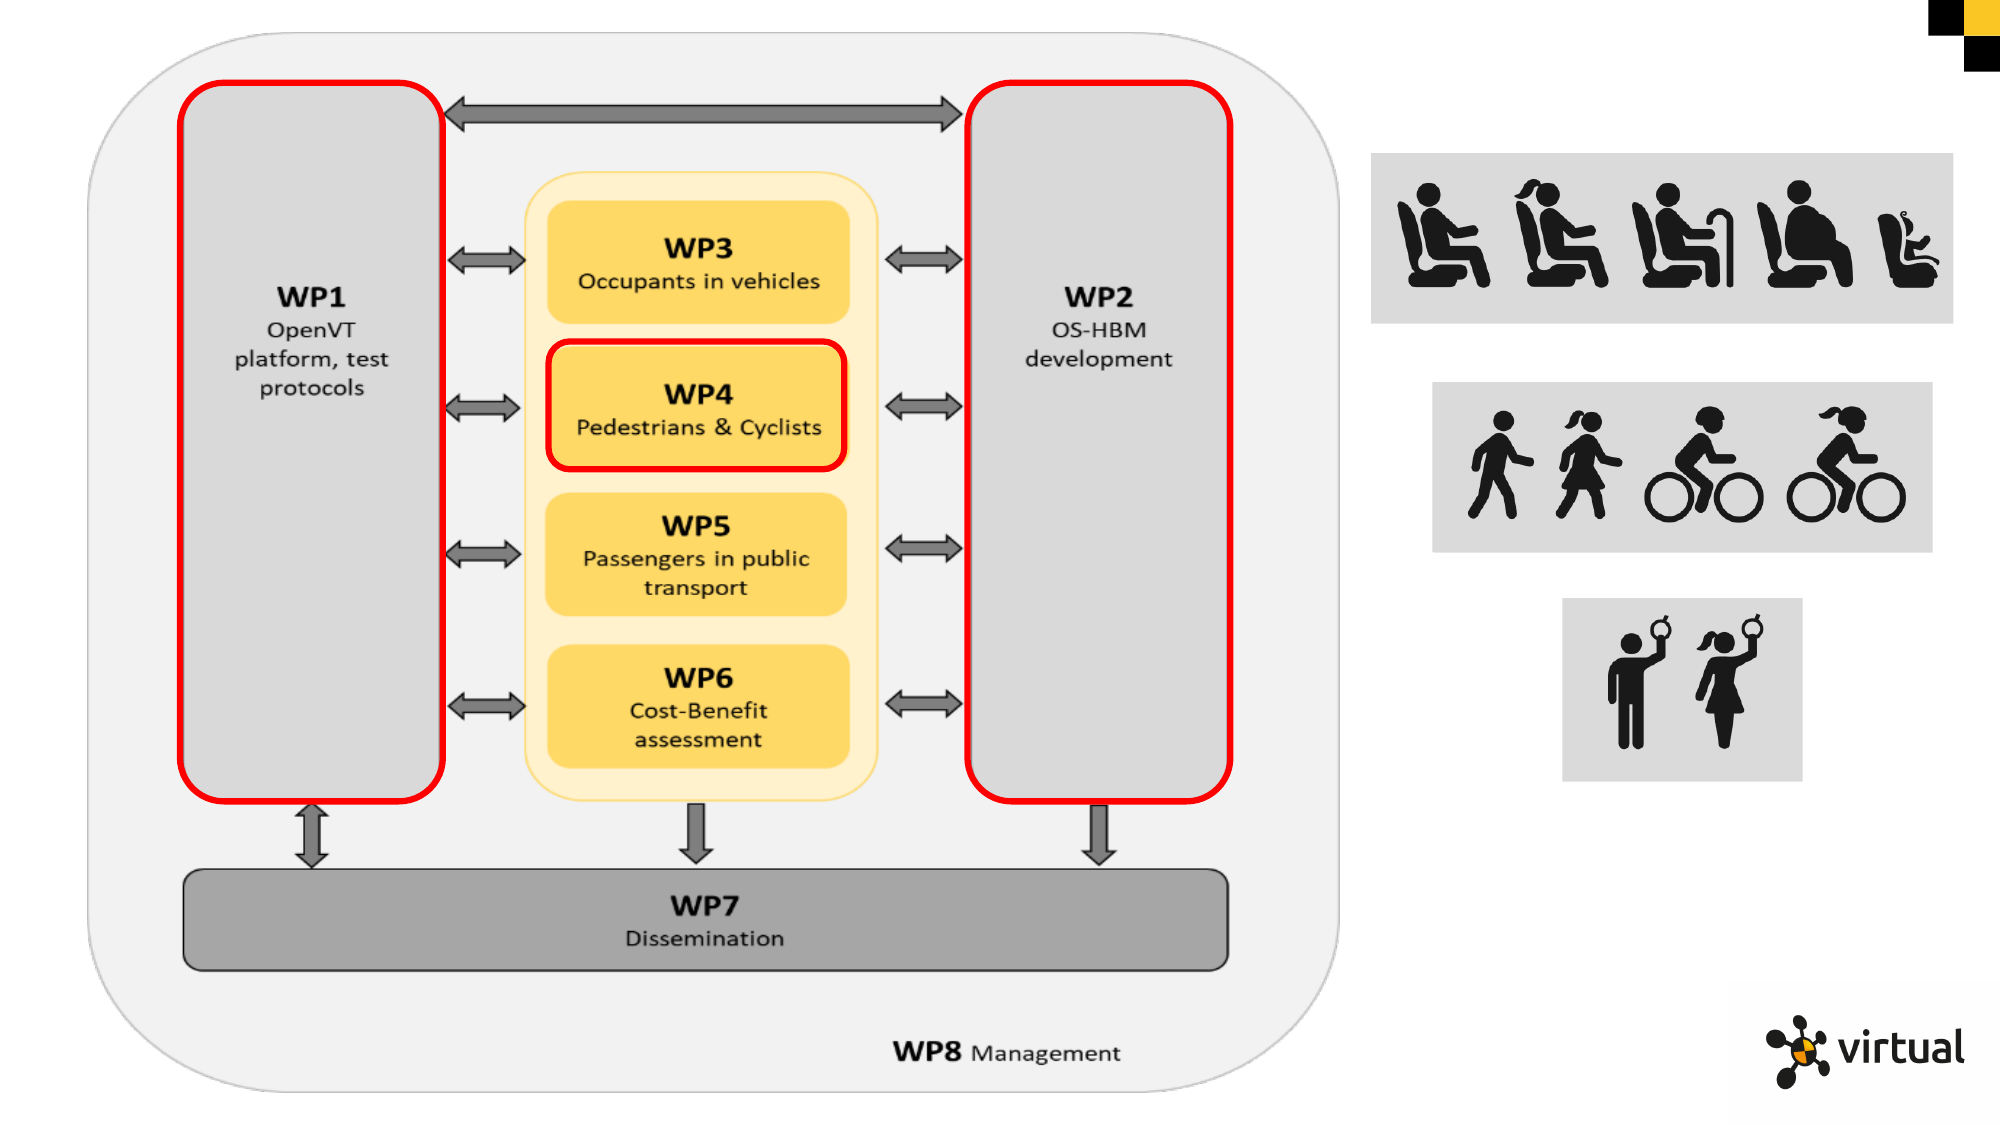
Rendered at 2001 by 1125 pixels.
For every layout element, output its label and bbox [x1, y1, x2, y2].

picture [1432, 382, 1933, 553]
picture [87, 32, 1340, 1093]
picture [1728, 980, 2000, 1125]
picture [1371, 153, 1954, 324]
picture [1562, 598, 1803, 782]
